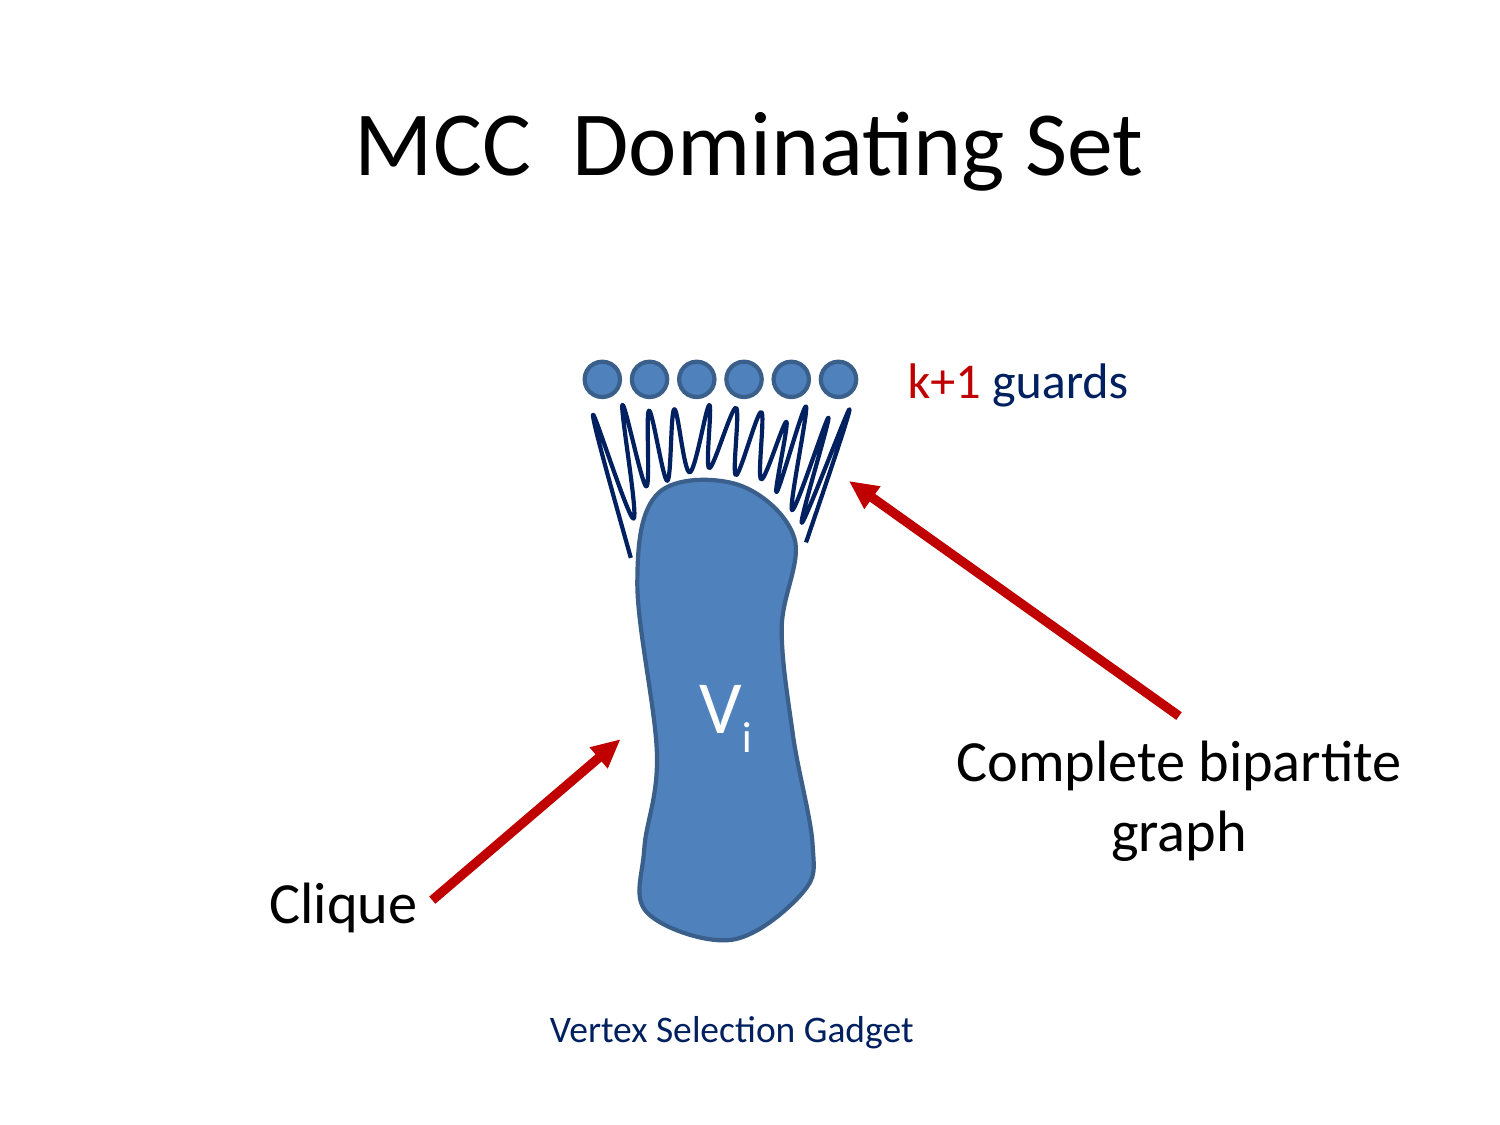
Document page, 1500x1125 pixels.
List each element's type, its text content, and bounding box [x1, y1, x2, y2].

text_box Clique [255, 857, 433, 943]
text_box [629, 359, 670, 400]
text_box [818, 359, 859, 400]
text_box Vertex Selection Gadget [535, 997, 929, 1058]
text_box [582, 359, 623, 400]
text_box k+1 guards [892, 341, 1144, 417]
text_box Complete bipartite graph [941, 715, 1417, 871]
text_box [433, 739, 621, 901]
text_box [849, 481, 1180, 717]
text_box [771, 359, 812, 400]
text_box [590, 402, 852, 559]
text_box Vi [635, 544, 816, 943]
text_box [724, 359, 764, 400]
text_box [676, 359, 717, 400]
